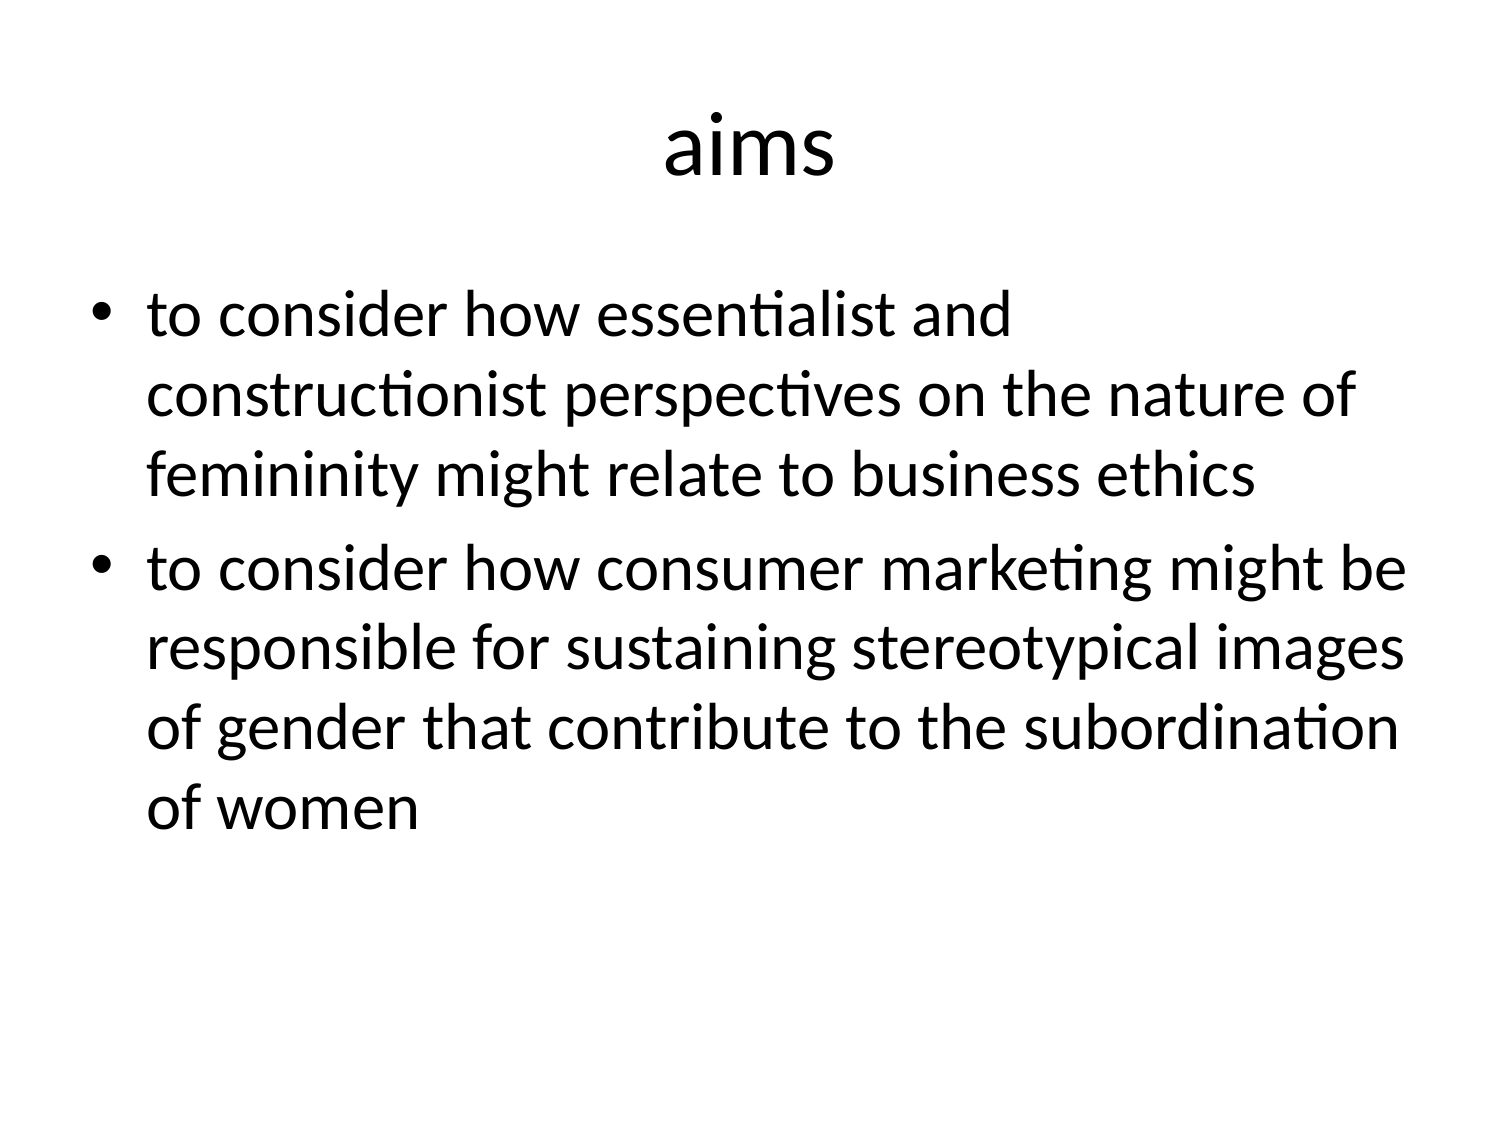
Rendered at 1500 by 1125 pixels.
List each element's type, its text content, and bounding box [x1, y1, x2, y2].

title aims [75, 45, 1425, 233]
list to consider how essentialist and constructionist perspectives on the nature of femininity might relate to business ethics to consider how consumer marketing might be responsible for sustaining stereotypical images of gender that contribute to the subordination of women [75, 262, 1425, 1005]
